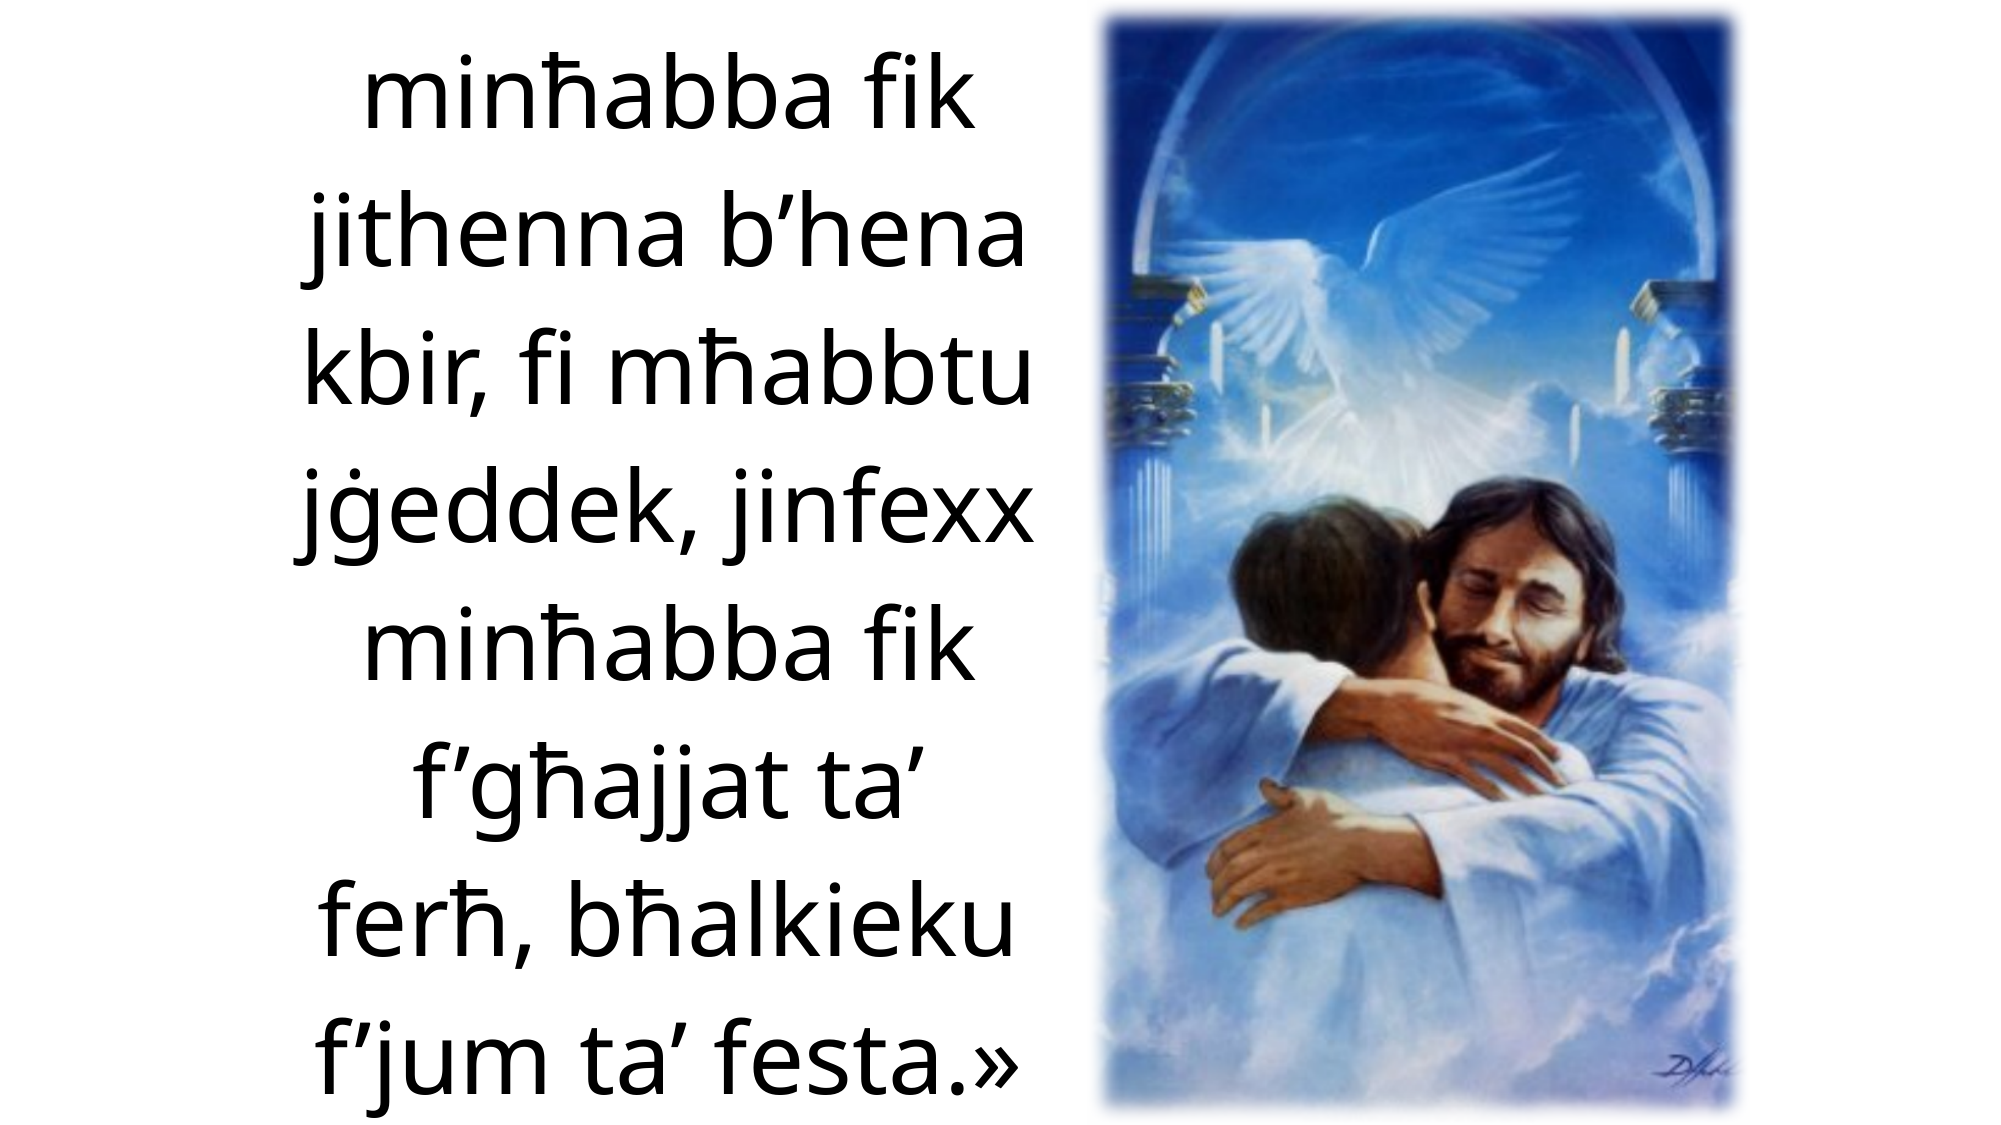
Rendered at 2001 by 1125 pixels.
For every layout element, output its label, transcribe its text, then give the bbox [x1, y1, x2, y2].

picture [1087, 0, 1750, 1125]
list minħabba fik jithenna b’hena kbir, fi mħabbtu jġeddek, jinfexx minħabba fik f’għajjat ta’ ferħ, bħalkieku f’jum ta’ festa.» [275, 0, 1063, 1125]
